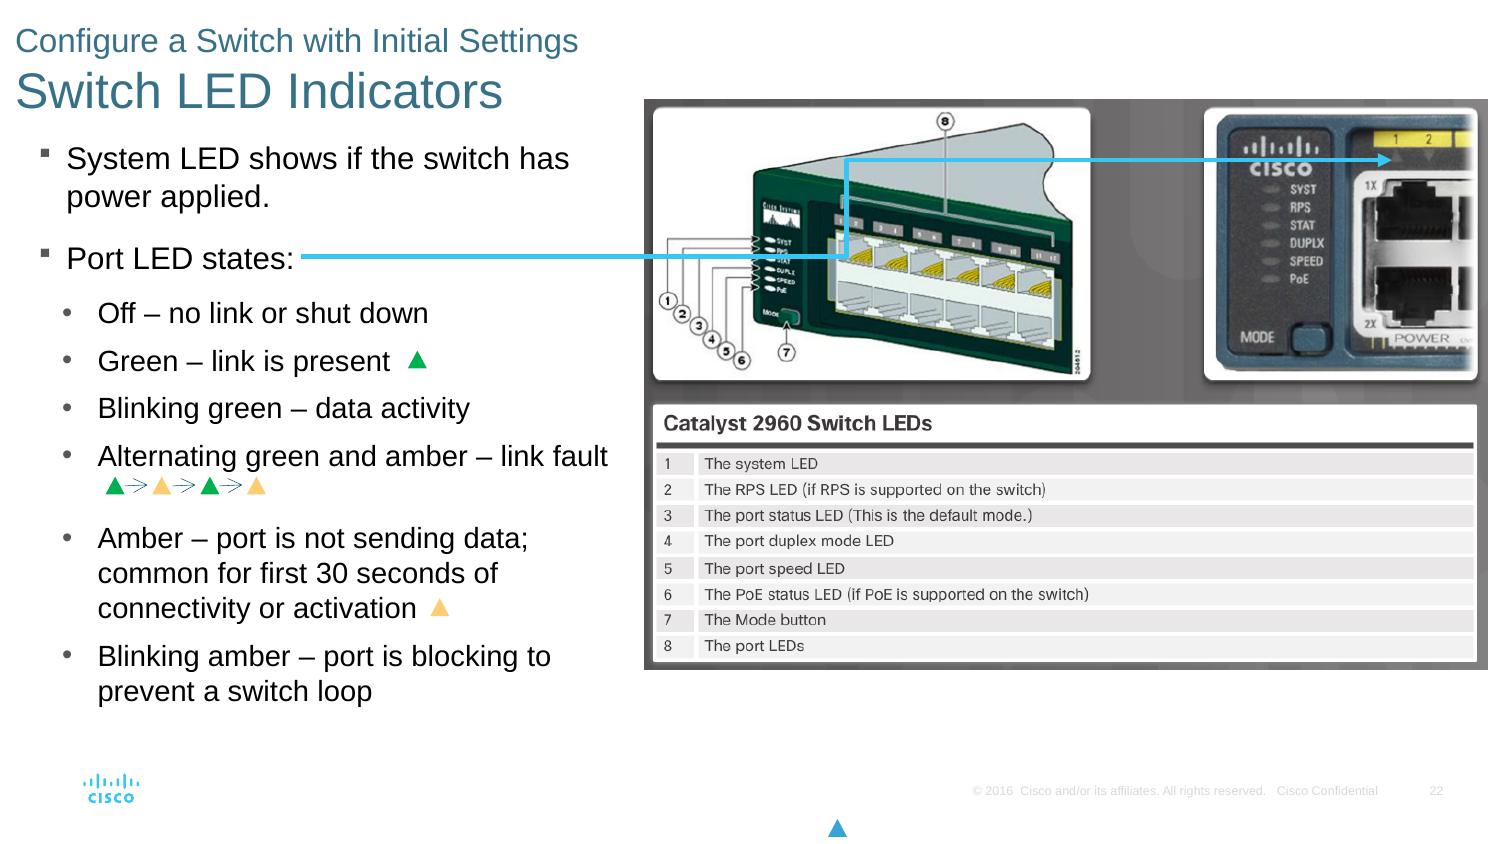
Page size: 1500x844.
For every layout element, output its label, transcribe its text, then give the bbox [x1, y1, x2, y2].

picture [180, 478, 192, 484]
picture [644, 98, 1489, 670]
text_box [405, 348, 429, 371]
picture [133, 487, 144, 493]
text_box [826, 816, 849, 839]
text_box [245, 474, 268, 497]
picture [132, 478, 144, 484]
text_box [301, 159, 1393, 257]
list System LED shows if the switch has power applied. Port LED states: Off – no link or shut down Green – link is present Blinking green – data activity Alternating green and amber – link fault Amber – port is not sending data; common for first 30 seconds of connectivity or activation Blinking amber – port is blocking to prevent a switch loop [23, 131, 674, 813]
picture [228, 487, 239, 493]
text_box [150, 474, 174, 497]
text_box [198, 474, 222, 497]
text_box [103, 474, 127, 497]
picture [227, 478, 239, 484]
picture [181, 487, 192, 493]
title Configure a Switch with Initial Settings Switch LED Indicators [0, 6, 1500, 131]
text_box [428, 596, 452, 619]
